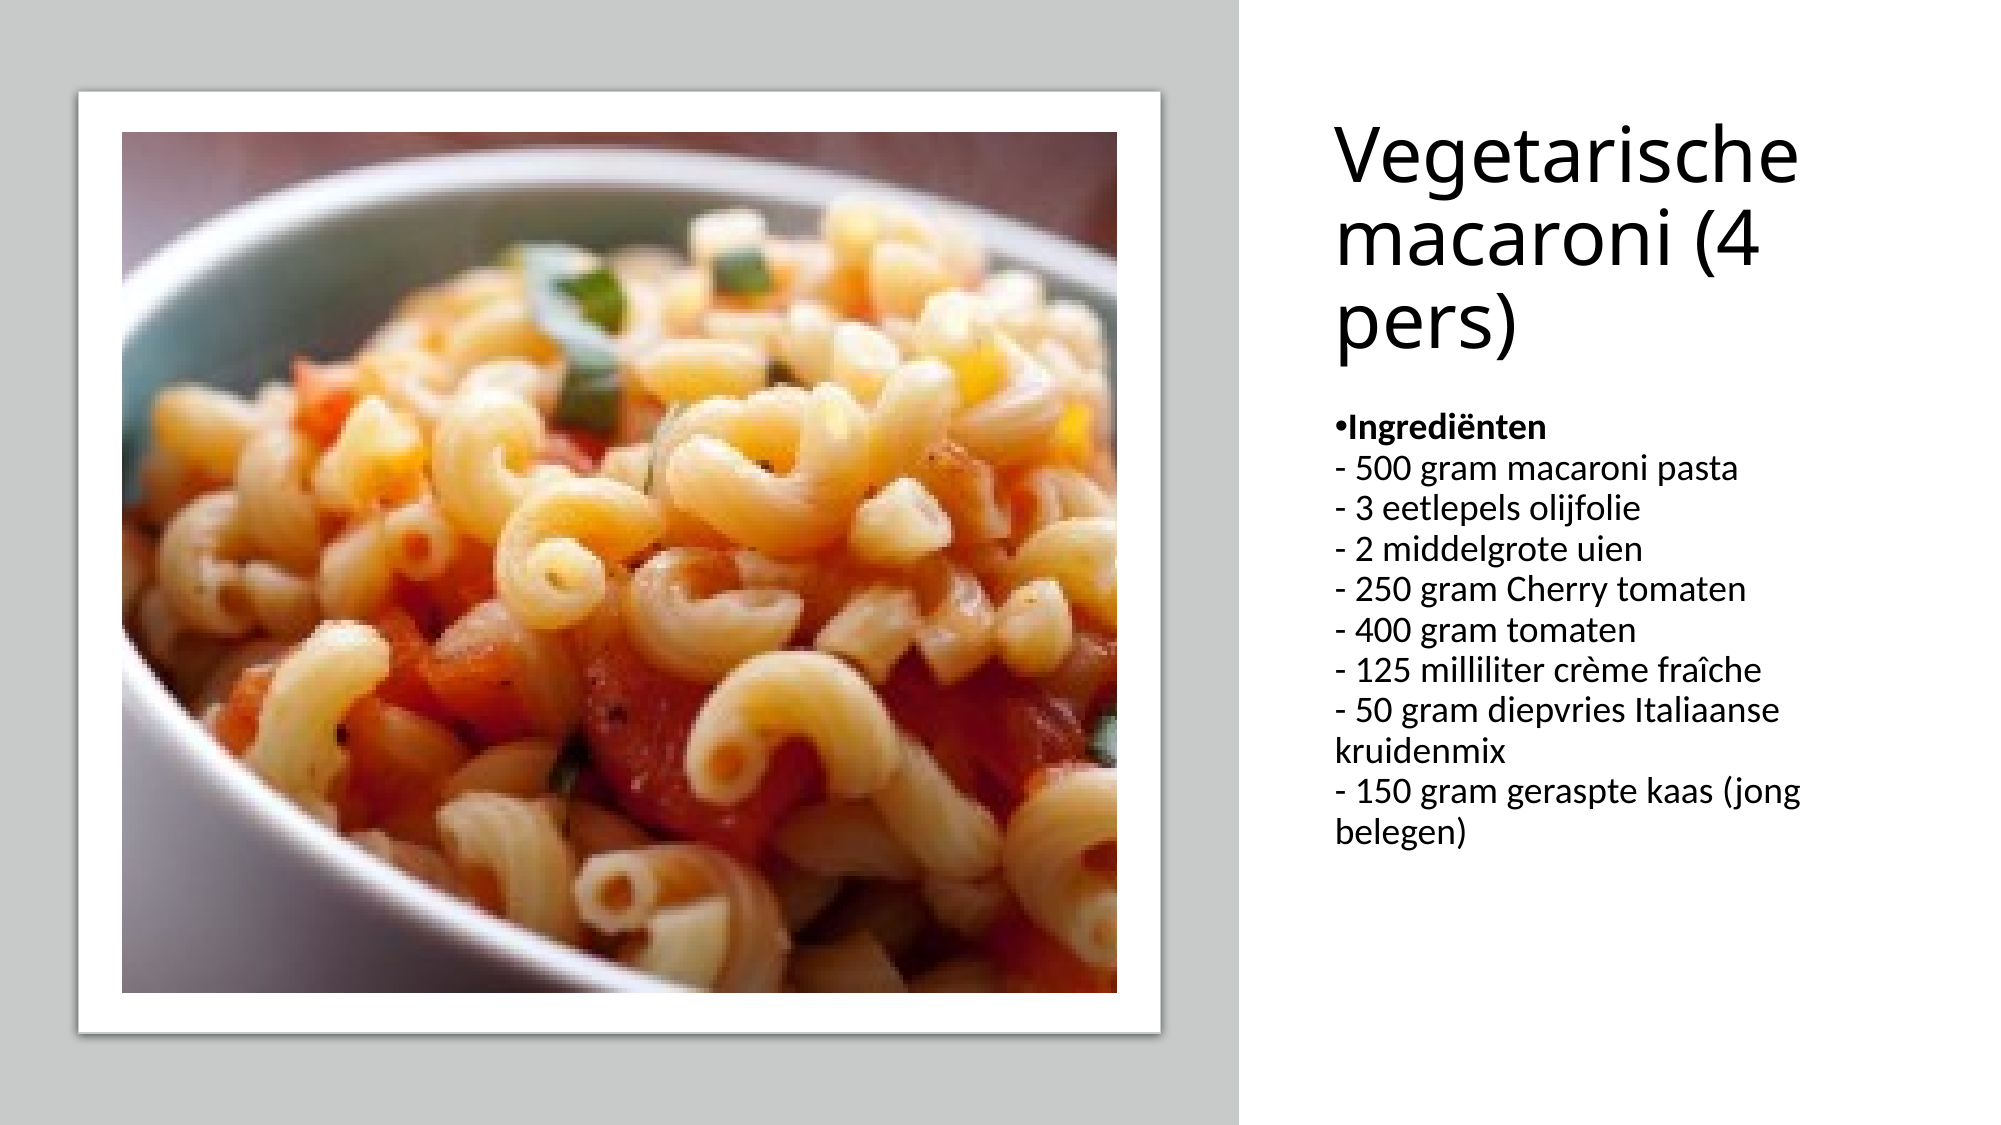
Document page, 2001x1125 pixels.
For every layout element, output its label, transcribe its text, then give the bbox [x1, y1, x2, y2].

title Vegetarische macaroni (4 pers) [1319, 103, 1922, 379]
text_box [0, 0, 1240, 1125]
text_box [78, 91, 1161, 1034]
text_box Ingrediënten - 500 gram macaroni pasta - 3 eetlepels olijfolie - 2 middelgrote uien - 250 gram Cherry tomaten - 400 gram tomaten - 125 milliliter crème fraîche - 50 gram diepvries Italiaanse kruidenmix - 150 gram geraspte kaas (jong belegen) [1319, 399, 1922, 1020]
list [121, 132, 1117, 993]
